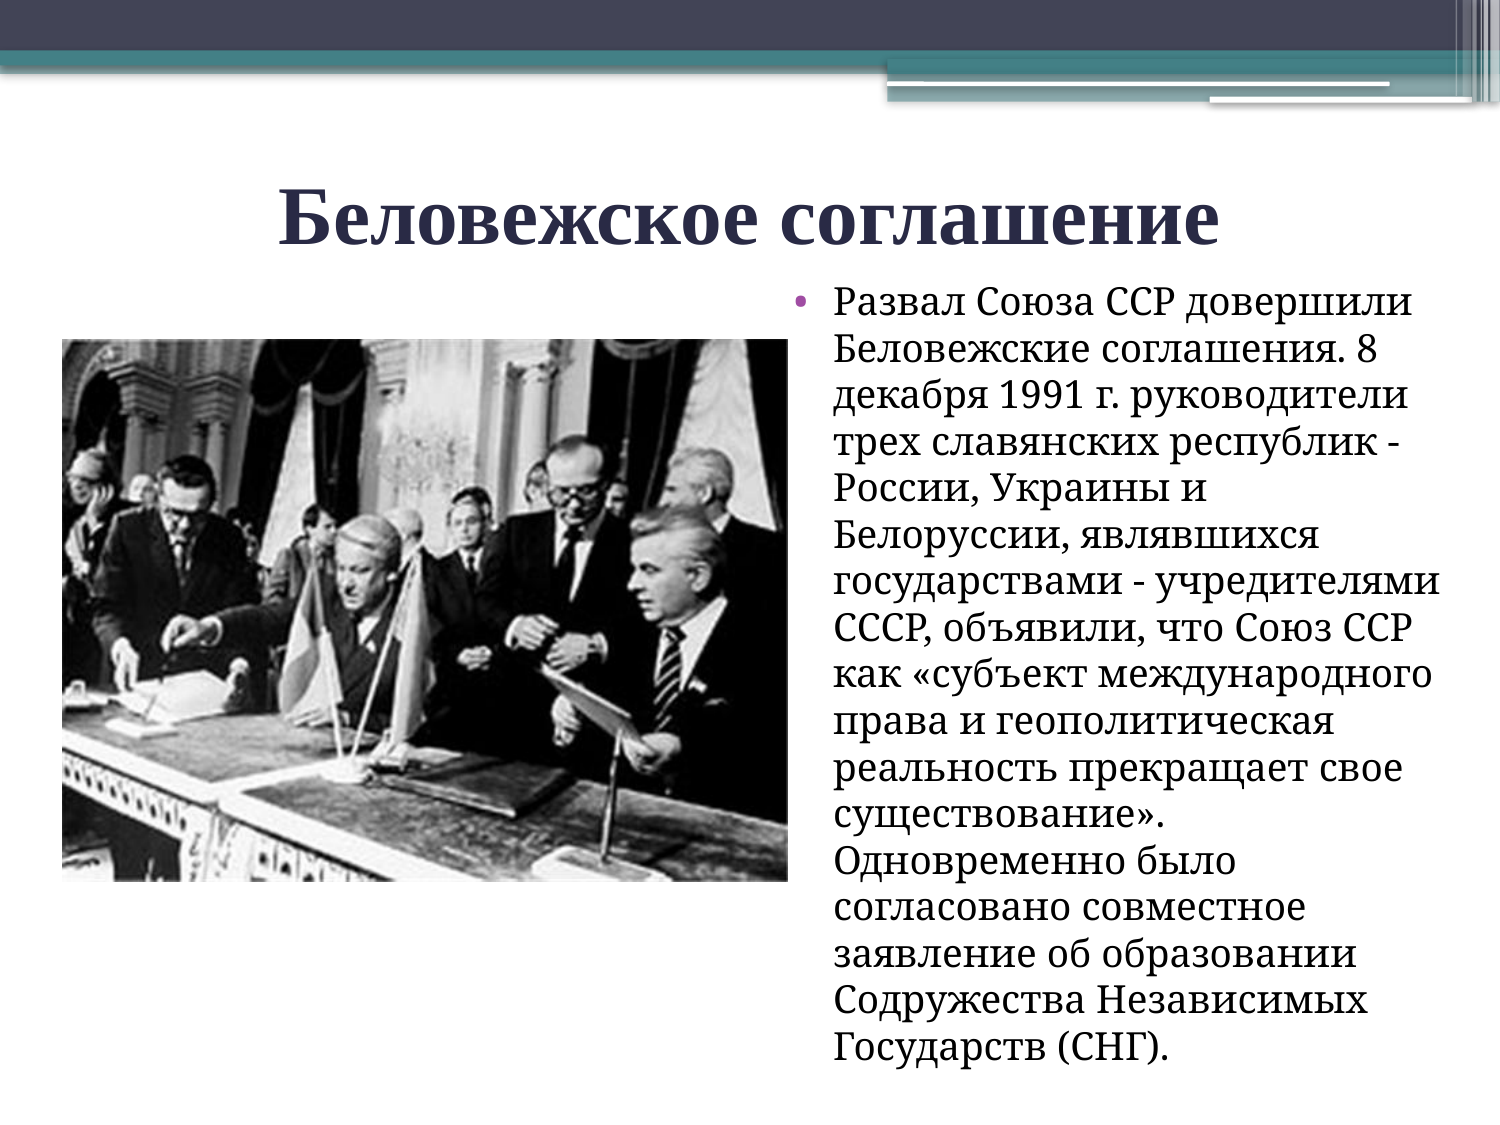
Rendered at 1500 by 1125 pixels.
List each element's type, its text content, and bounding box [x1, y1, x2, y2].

list Развал Союза ССР довершили Беловежские соглашения. 8 декабря 1991 г. руководители трех славянских республик - России, Украины и Белоруссии, являвшихся государствами - учредителями СССР, объявили, что Союз ССР как «субъект международного права и геополитическая реальность прекращает свое существование». Одновременно было согласовано совместное заявление об образовании Содружества Независимых Государств (СНГ). [762, 269, 1465, 1112]
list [62, 339, 788, 883]
title Беловежское соглашение [75, 117, 1425, 305]
